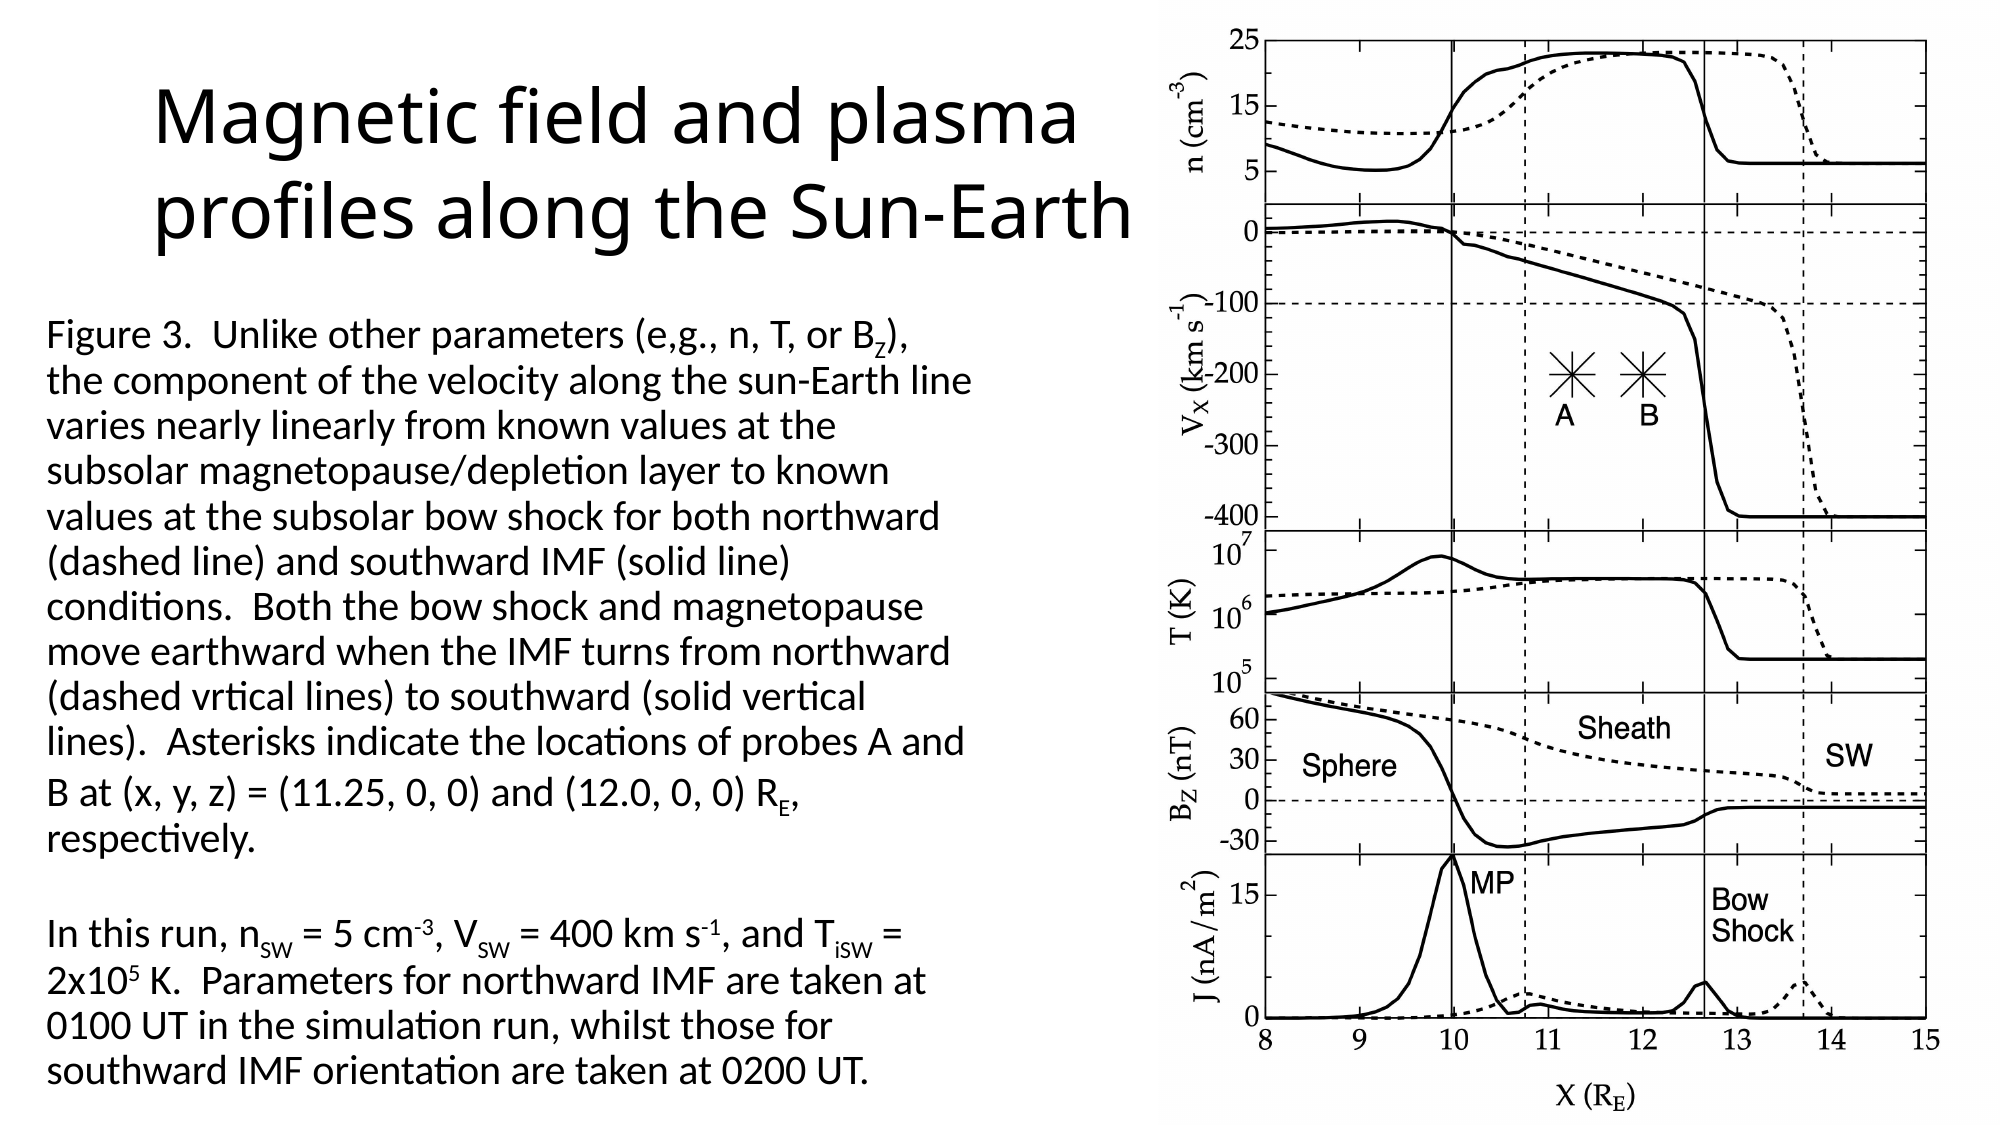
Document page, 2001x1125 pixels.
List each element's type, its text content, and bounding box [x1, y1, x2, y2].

title Magnetic field and plasma profiles along the Sun-Earth line [137, 59, 1158, 278]
list Figure 3. Unlike other parameters (e,g., n, T, or BZ), the component of the velocity along the sun-Earth line varies nearly linearly from known values at the subsolar magnetopause/depletion layer to known values at the subsolar bow shock for both northward (dashed line) and southward IMF (solid line) conditions. Both the bow shock and magnetopause move earthward when the IMF turns from northward (dashed vrtical lines) to southward (solid vertical lines). Asterisks indicate the locations of probes A and B at (x, y, z) = (11.25, 0, 0) and (12.0, 0, 0) RE, respectively. In this run, nSW = 5 cm-3, VSW = 400 km s-1, and TiSW = 2x105 K. Parameters for northward IMF are taken at 0100 UT in the simulation run, whilst those for southward IMF orientation are taken at 0200 UT. [31, 299, 1158, 1108]
picture [1158, 0, 2000, 1125]
